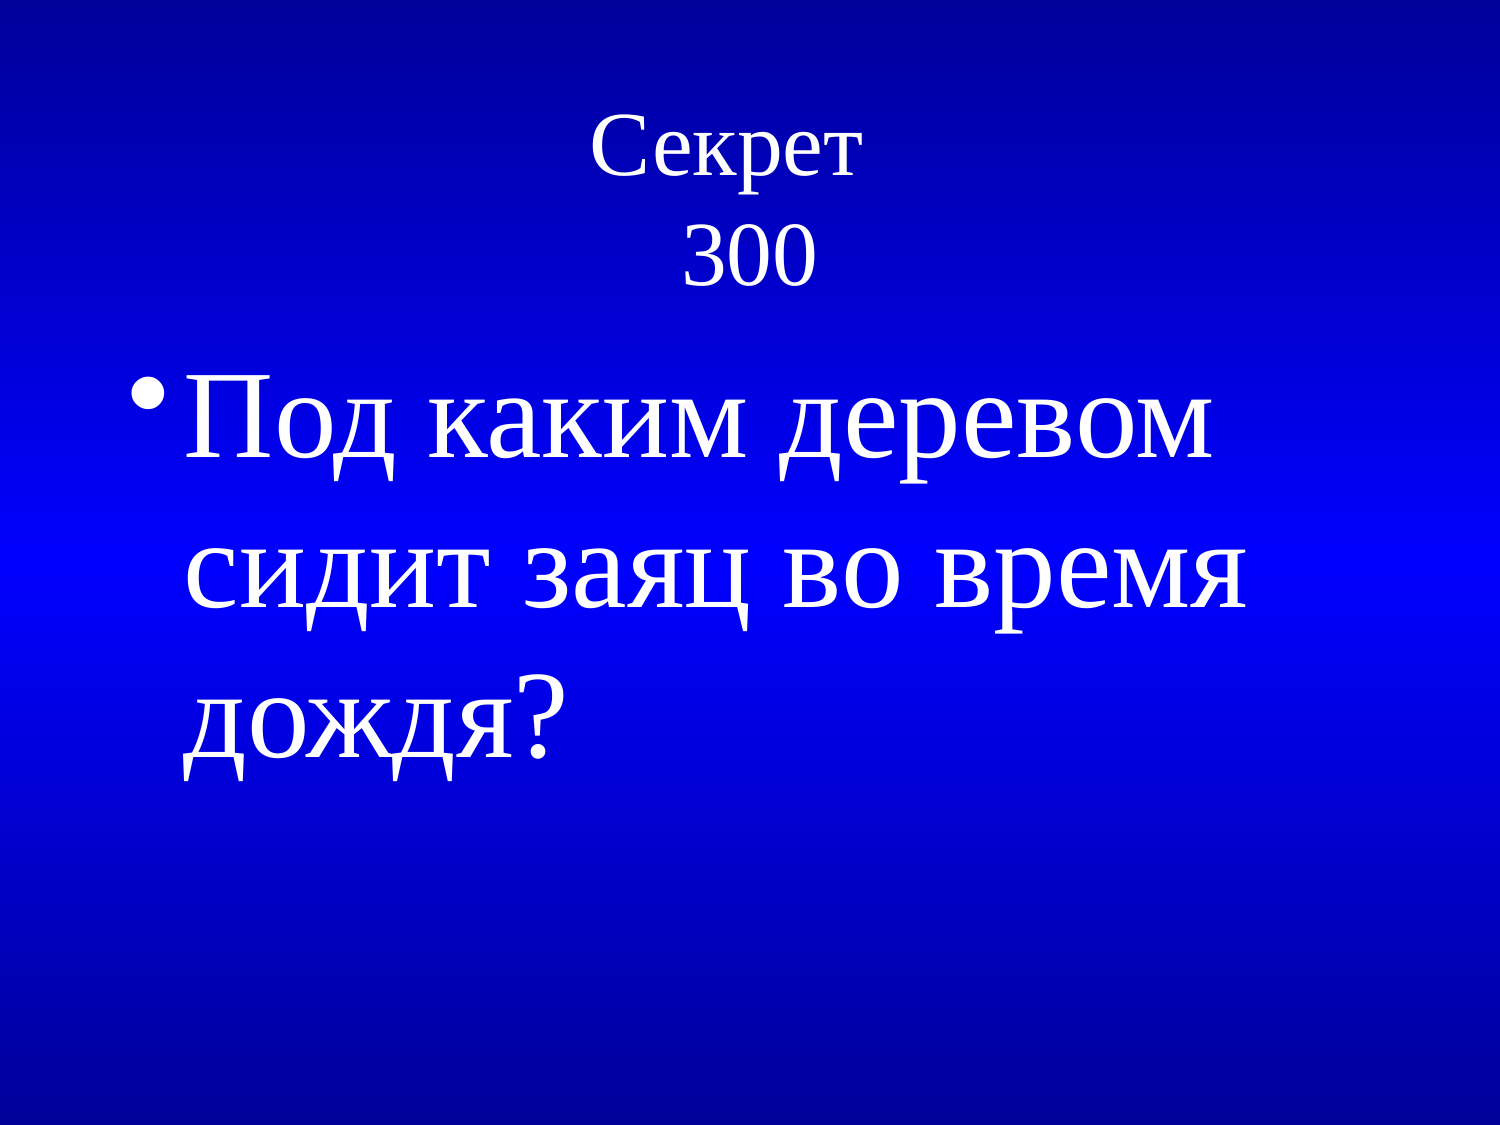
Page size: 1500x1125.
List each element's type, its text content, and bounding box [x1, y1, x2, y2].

list Под каким деревом сидит заяц во время дождя? [112, 324, 1388, 1001]
title Секрет 300 [112, 99, 1388, 288]
